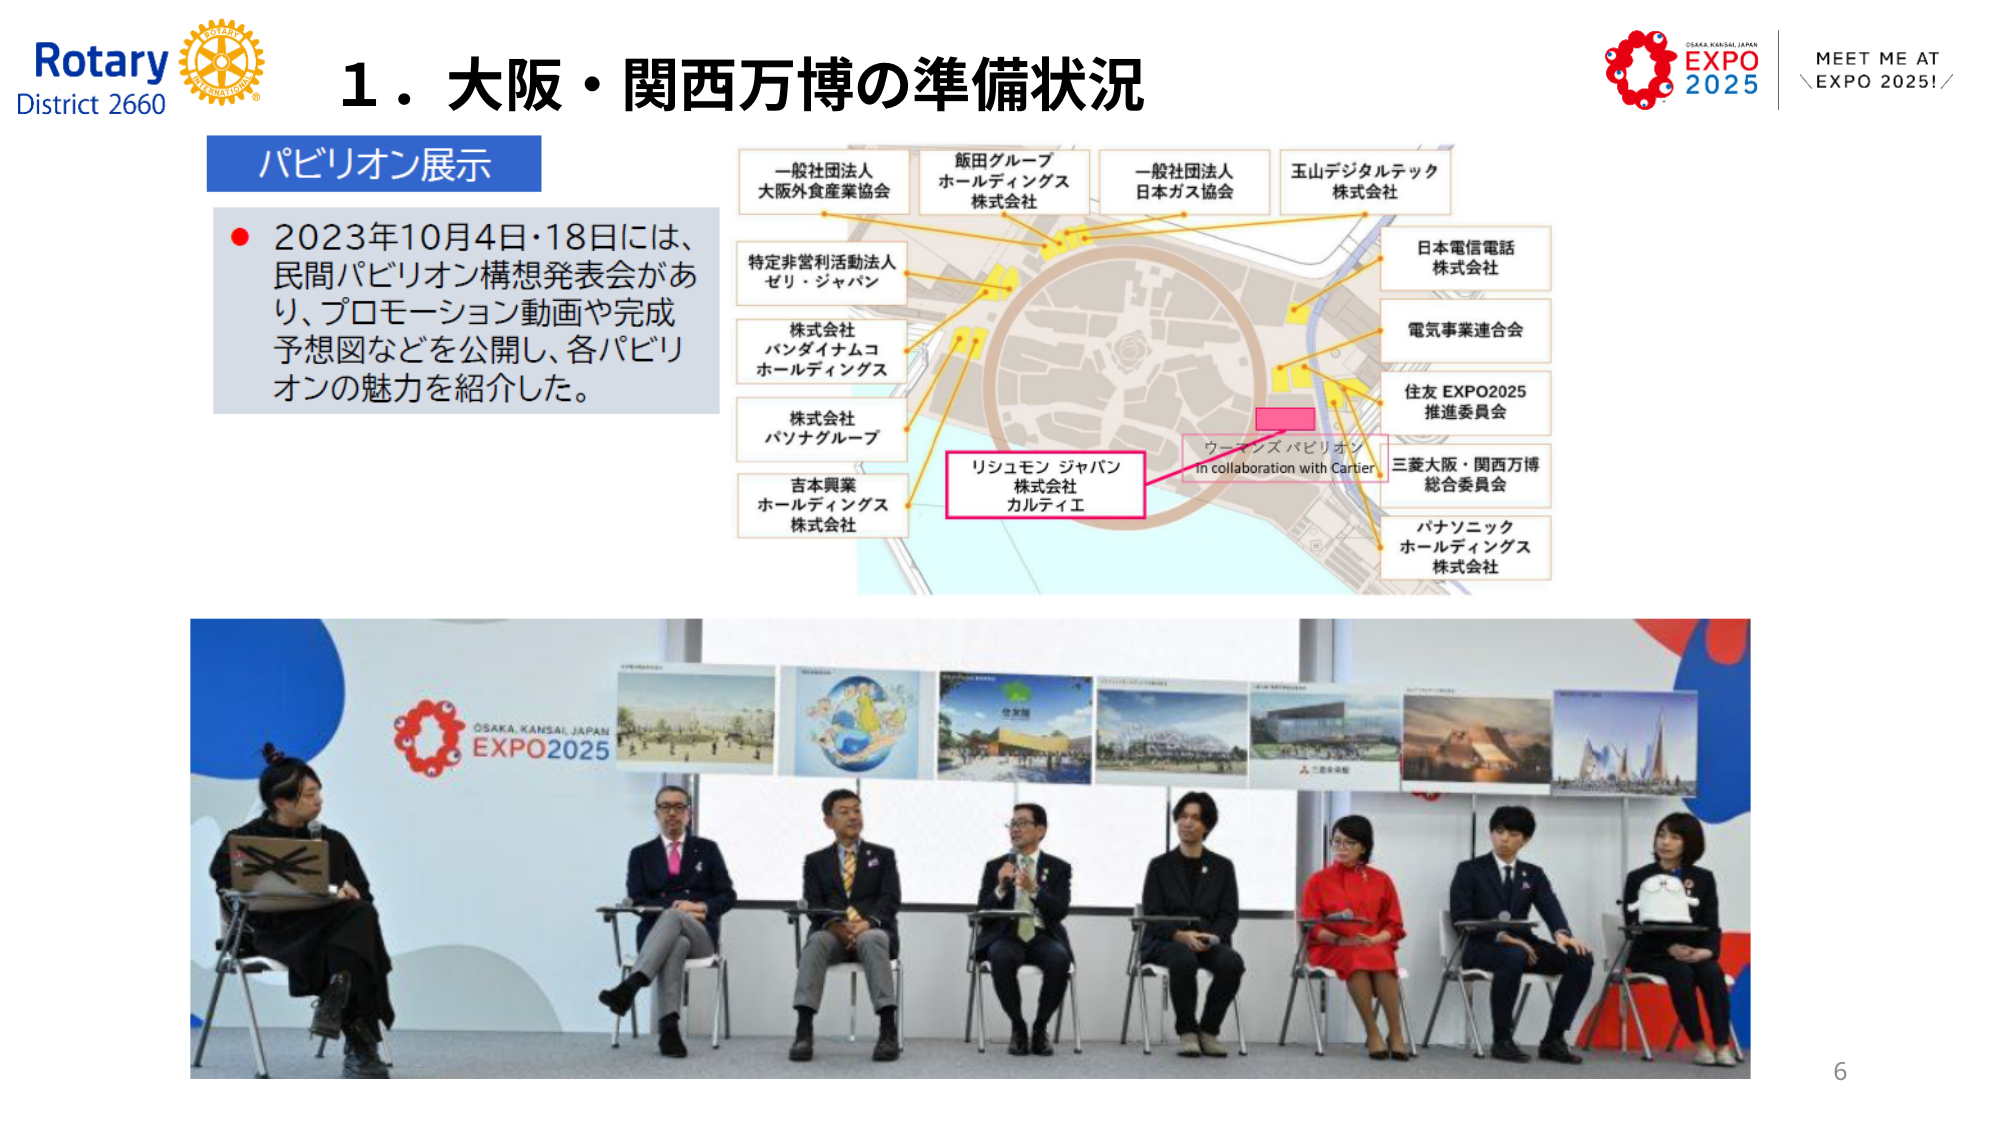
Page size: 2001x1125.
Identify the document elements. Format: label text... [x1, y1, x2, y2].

slide_number 6 [1412, 1042, 1863, 1103]
picture [186, 616, 1763, 1079]
picture [1585, 11, 1972, 129]
picture [198, 124, 1566, 599]
picture [9, 15, 268, 118]
title １．大阪・関西万博の準備状況 [315, 46, 1585, 129]
